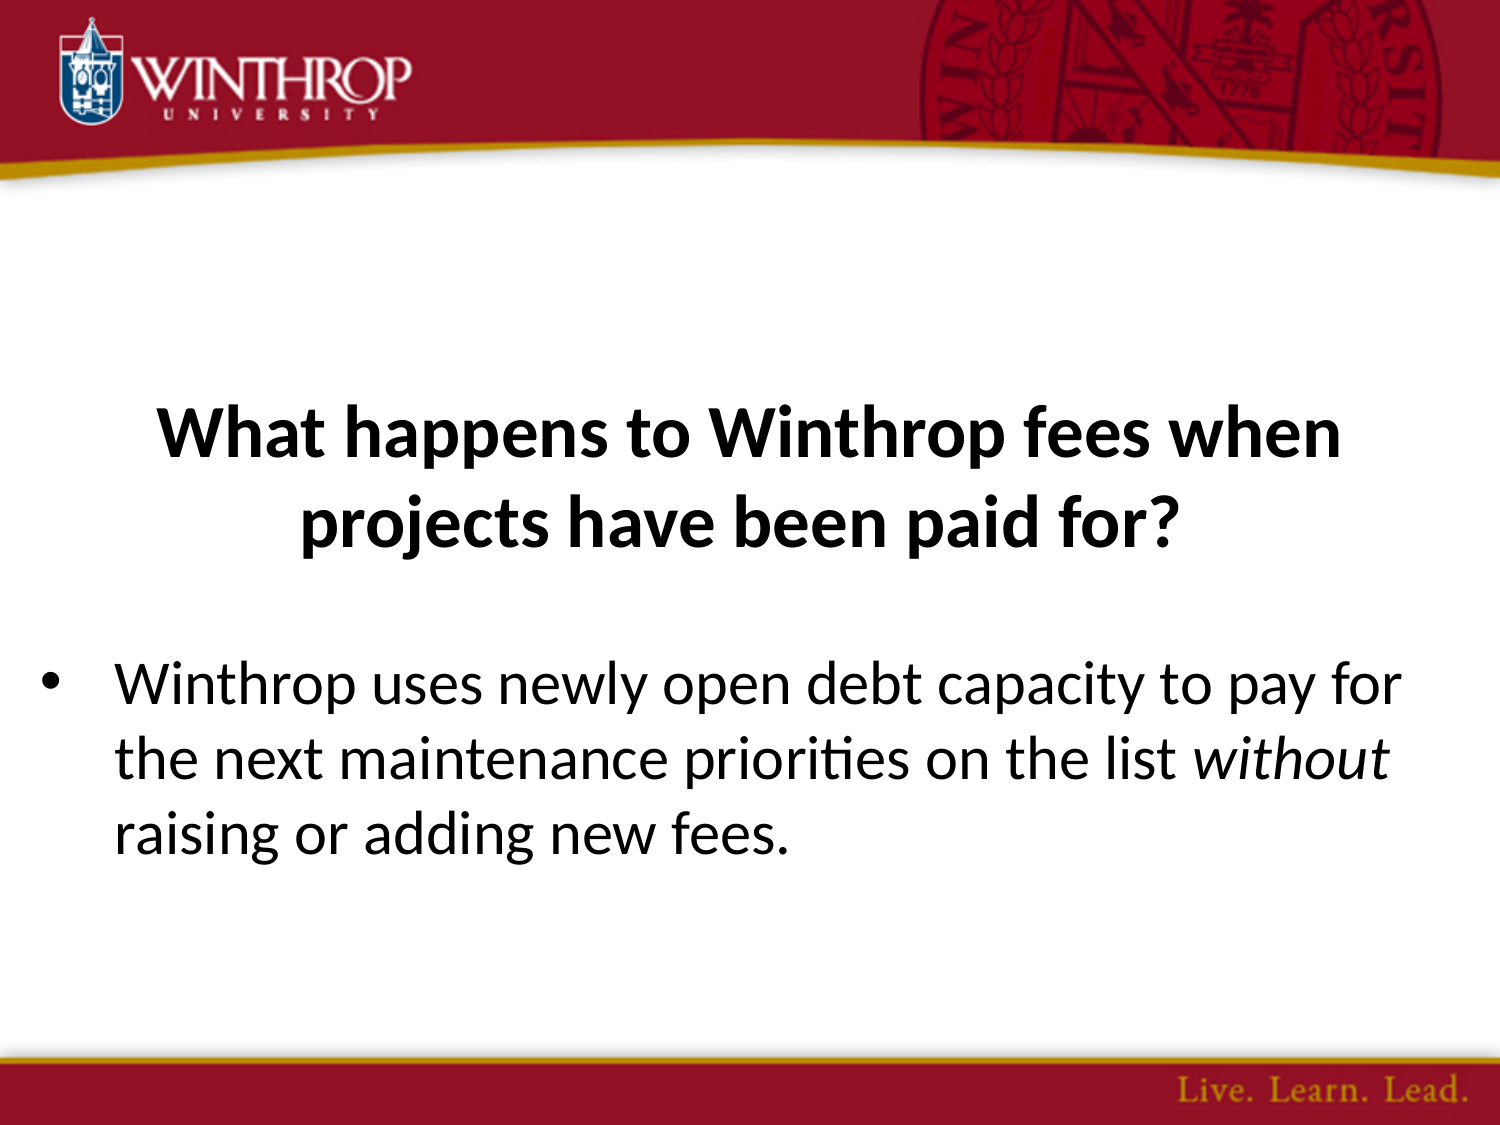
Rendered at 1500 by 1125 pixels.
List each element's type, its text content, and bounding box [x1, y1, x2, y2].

picture [0, 0, 1500, 1125]
text_box What happens to Winthrop fees when projects have been paid for? Winthrop uses newly open debt capacity to pay for the next maintenance priorities on the list without raising or adding new fees. [24, 375, 1475, 920]
